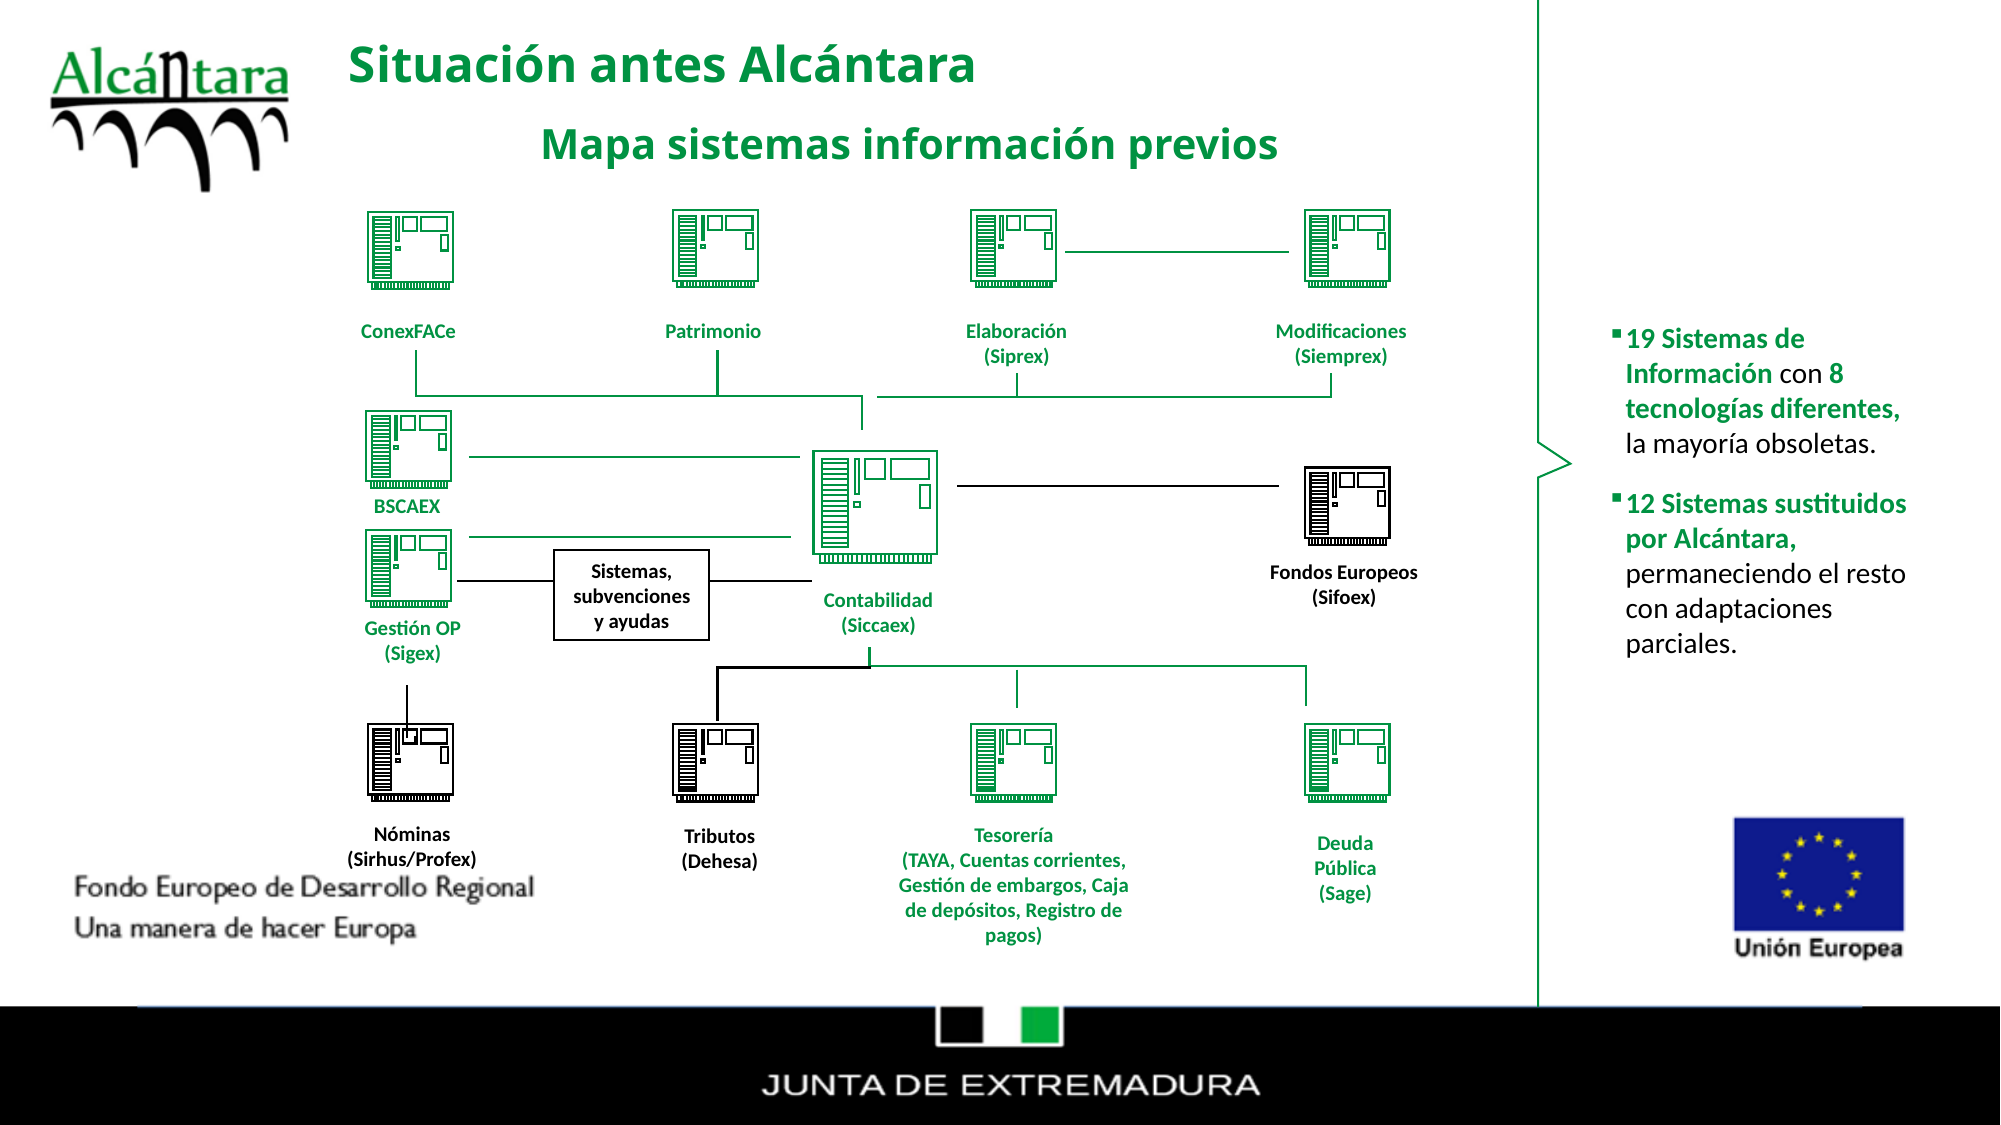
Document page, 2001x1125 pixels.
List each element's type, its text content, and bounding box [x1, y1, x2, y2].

text_box Nóminas (Sirhus/Profex) [322, 813, 502, 879]
text_box Gestión OP (Sigex) [341, 607, 484, 672]
text_box [716, 666, 872, 722]
text_box [1304, 724, 1390, 802]
text_box Fondos Europeos (Sifoex) [1249, 551, 1440, 616]
text_box 19 Sistemas de Información con 8 tecnologías diferentes, la mayoría obsoletas. 12 Sistemas sustituidos por Alcántara, permaneciendo el resto con adaptaciones parciales. [1595, 312, 1928, 702]
picture [1699, 800, 1943, 981]
text_box [877, 373, 1332, 398]
text_box Mapa sistemas información previos [340, 100, 1479, 176]
text_box Modificaciones (Siemprex) [1260, 310, 1422, 376]
picture [33, 826, 572, 983]
text_box [366, 410, 452, 484]
text_box [672, 210, 758, 288]
title Situación antes Alcántara [334, 18, 1073, 115]
text_box [1304, 210, 1390, 288]
text_box [971, 724, 1057, 802]
text_box Sistemas, subvenciones y ayudas [553, 549, 710, 641]
text_box [672, 724, 758, 802]
text_box [971, 210, 1057, 288]
text_box [367, 211, 453, 289]
text_box Tributos (Dehesa) [664, 815, 776, 880]
text_box [1537, 0, 1573, 1008]
picture [33, 22, 337, 213]
text_box [868, 647, 1307, 707]
text_box Elaboración (Siprex) [947, 310, 1087, 376]
text_box [415, 350, 863, 430]
text_box [366, 530, 452, 608]
text_box [1304, 467, 1390, 545]
picture [137, 1004, 1863, 1122]
text_box [813, 451, 937, 564]
text_box Tesorería (TAYA, Cuentas corrientes, Gestión de embargos, Caja de depósitos, Registro de pagos) [879, 814, 1148, 954]
text_box Deuda Pública (Sage) [1271, 822, 1420, 912]
text_box Contabilidad (Siccaex) [807, 579, 950, 644]
text_box [367, 724, 453, 802]
text_box BSCAEX [335, 484, 479, 525]
text_box Patrimonio [636, 310, 791, 351]
text_box ConexFACe [337, 310, 480, 351]
